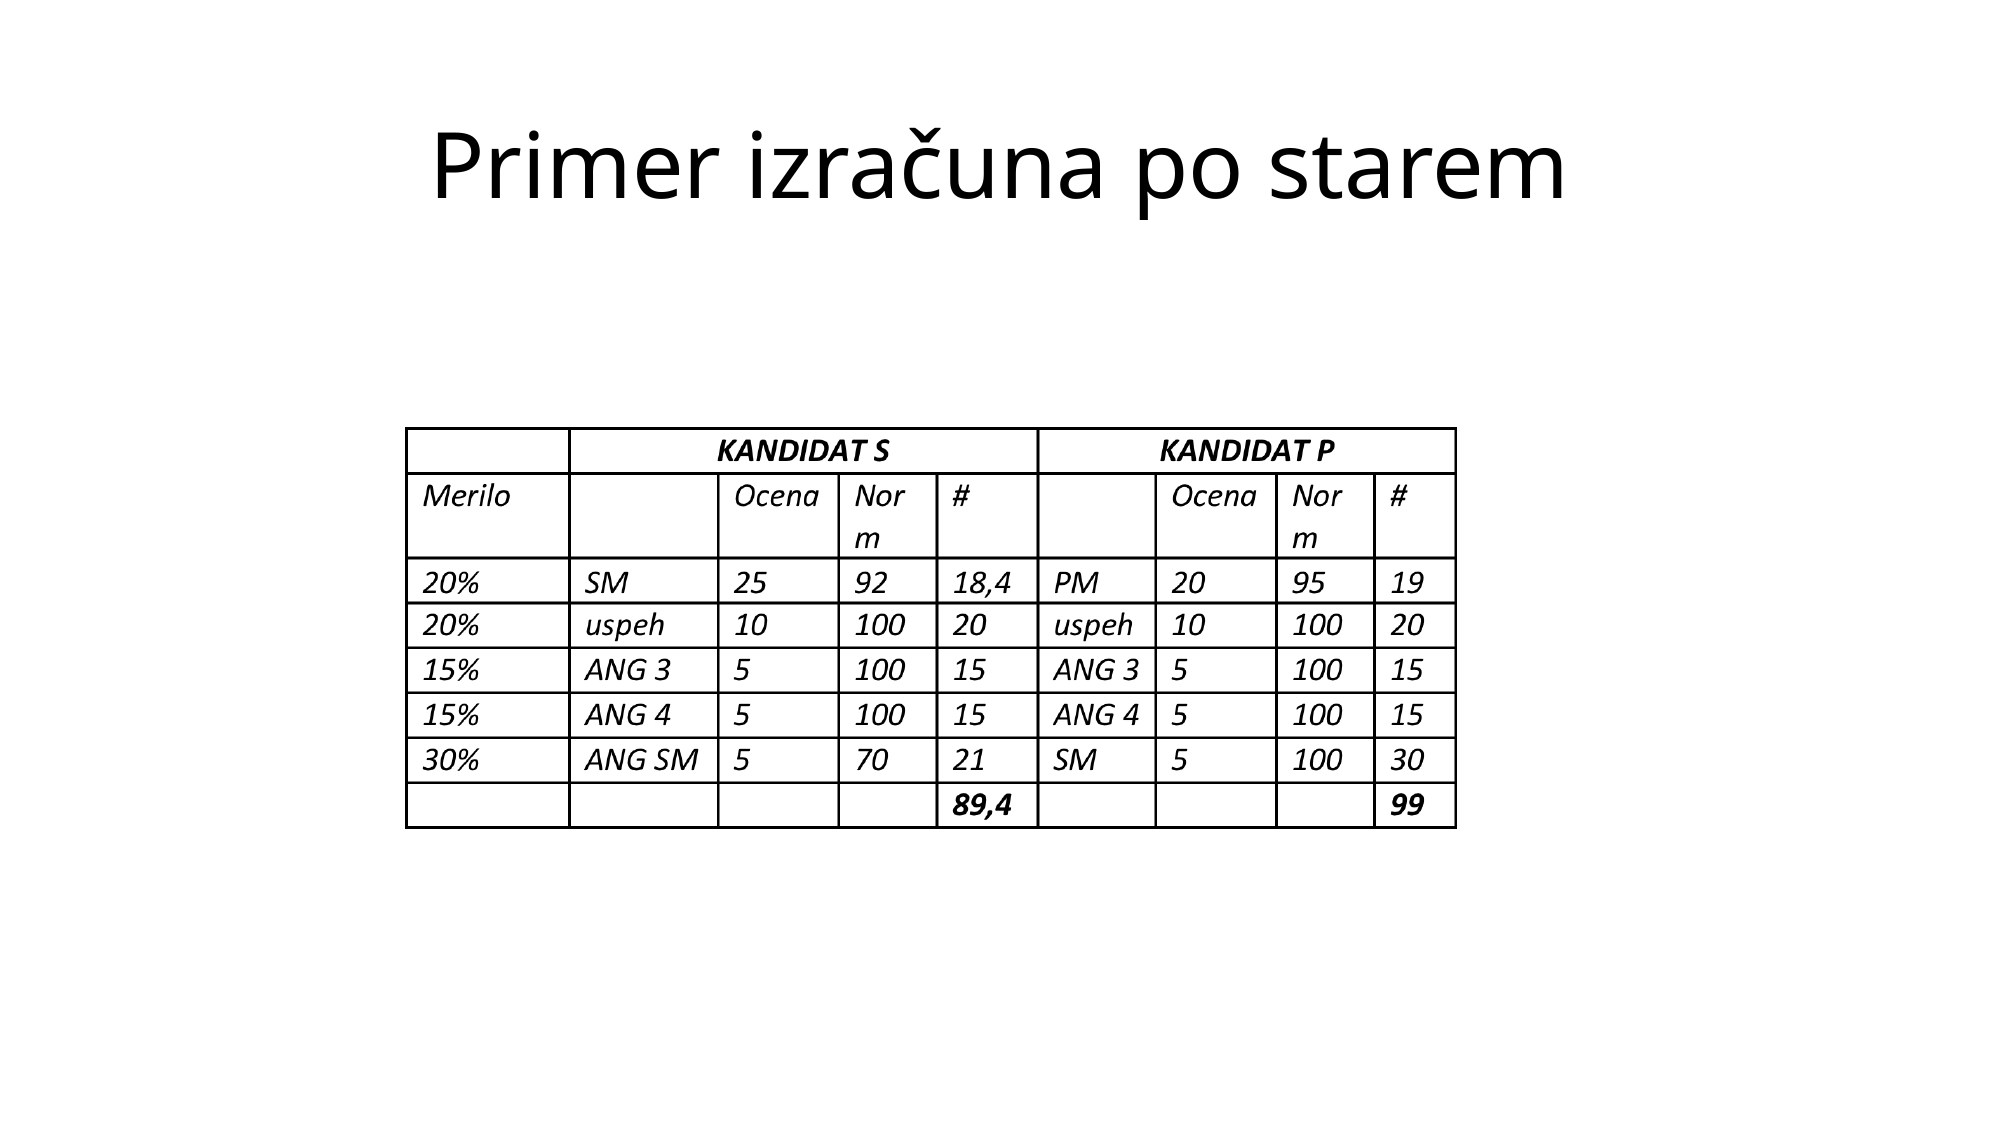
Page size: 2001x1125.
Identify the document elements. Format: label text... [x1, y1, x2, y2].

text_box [405, 427, 1774, 885]
title Primer izračuna po starem [137, 59, 1863, 278]
